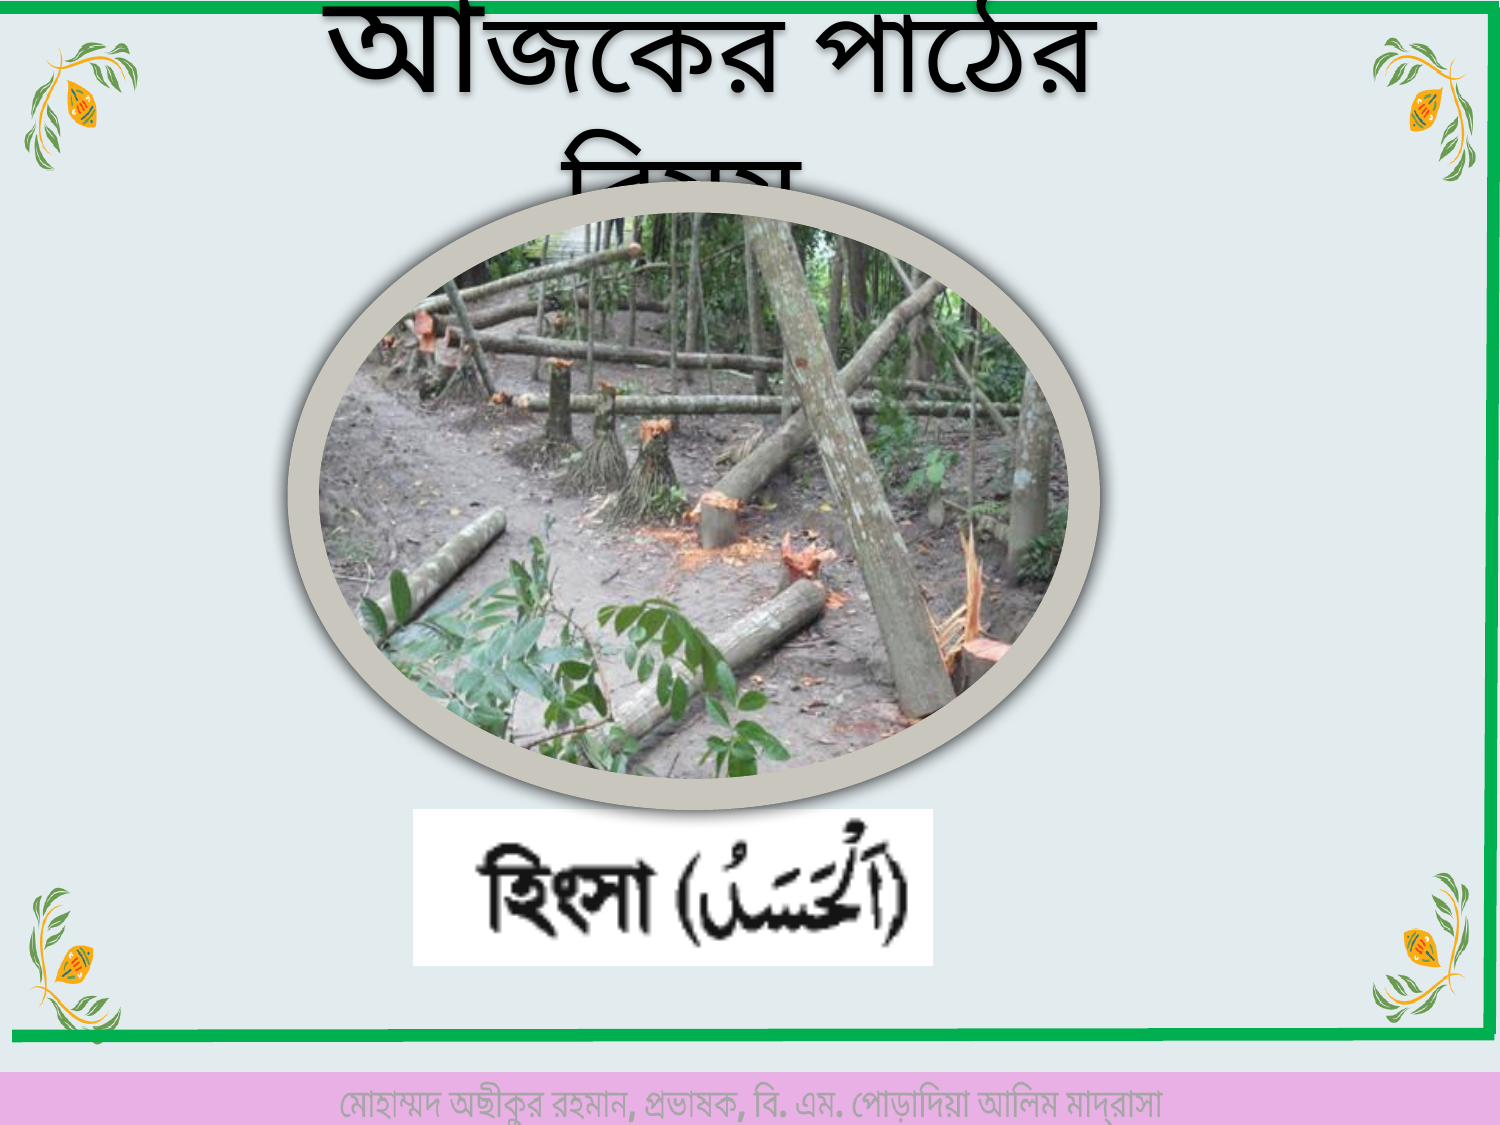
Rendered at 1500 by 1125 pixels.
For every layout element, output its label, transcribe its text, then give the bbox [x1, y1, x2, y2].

text_box আজকের পাঠের বিষয় [261, 51, 1160, 158]
picture [0, 14, 1500, 1125]
picture [0, 0, 1500, 7]
